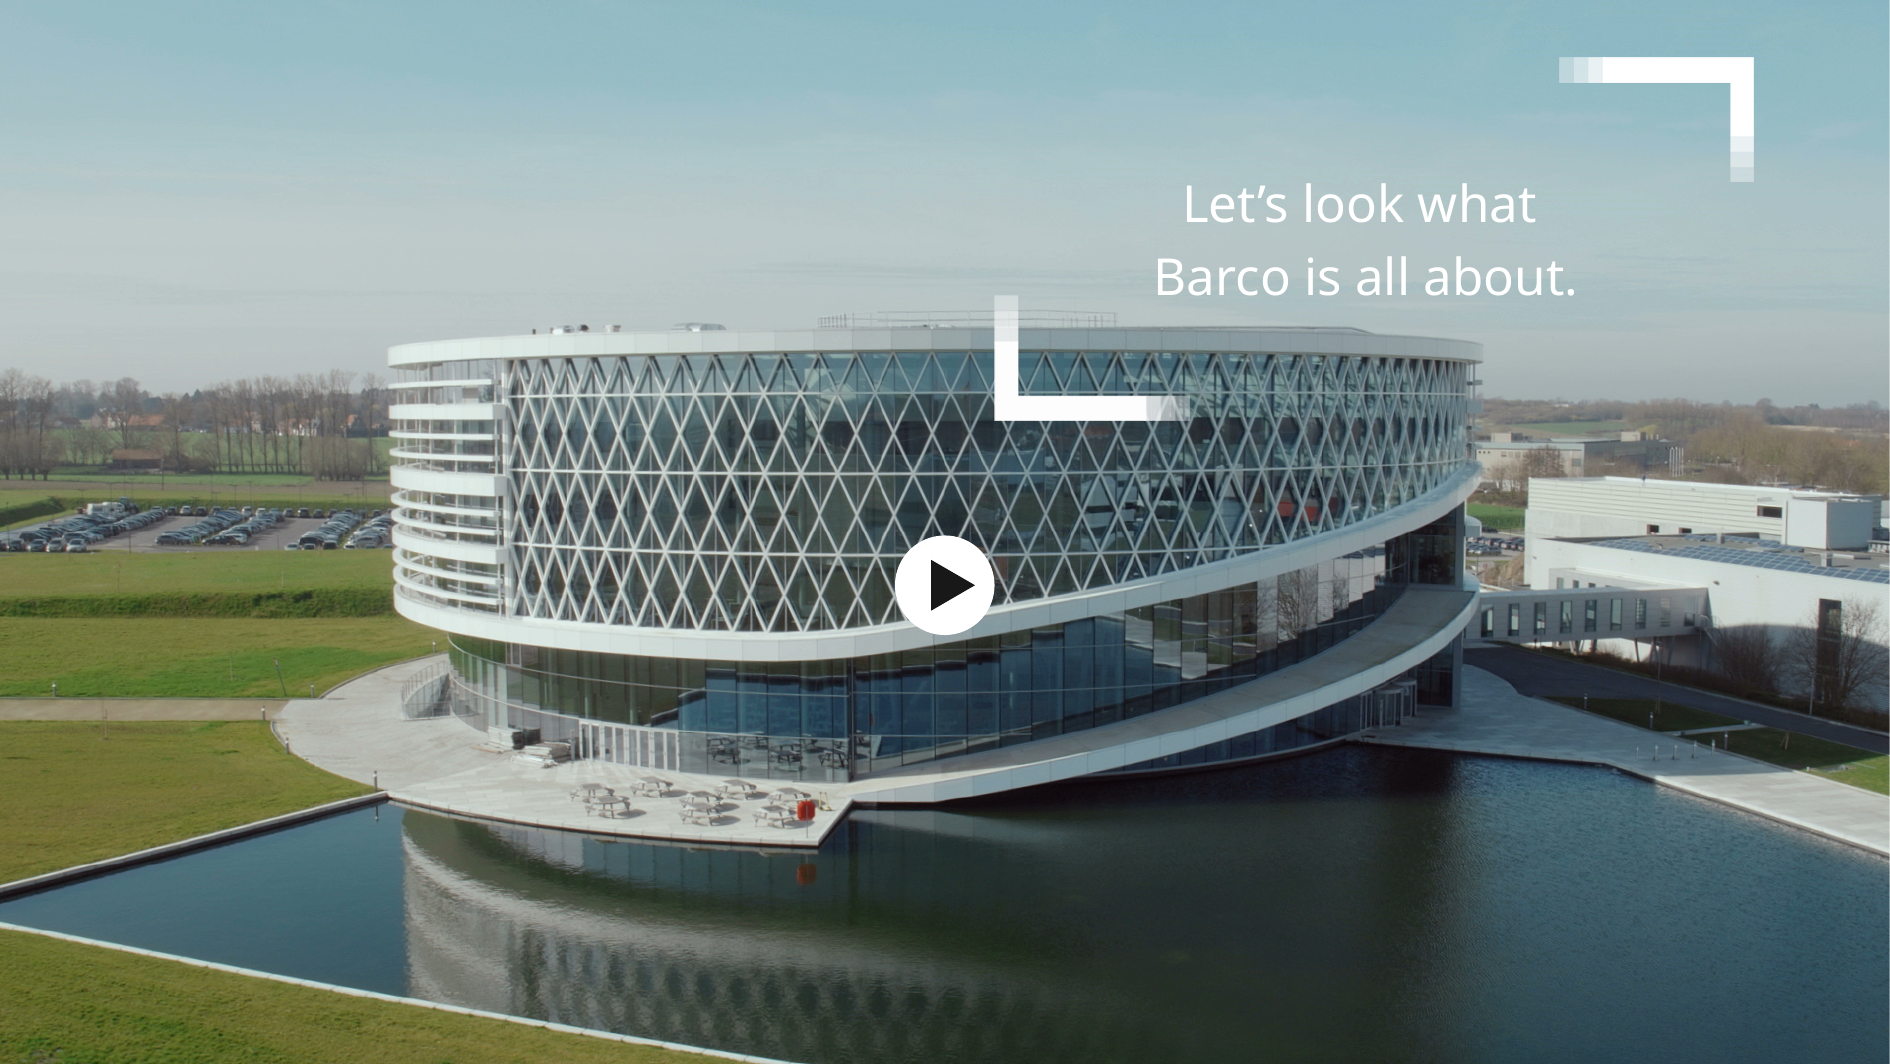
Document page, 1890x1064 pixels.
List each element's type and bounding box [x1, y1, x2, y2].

picture [0, 0, 1890, 1064]
text_box [994, 57, 1754, 421]
text_box [894, 535, 995, 635]
